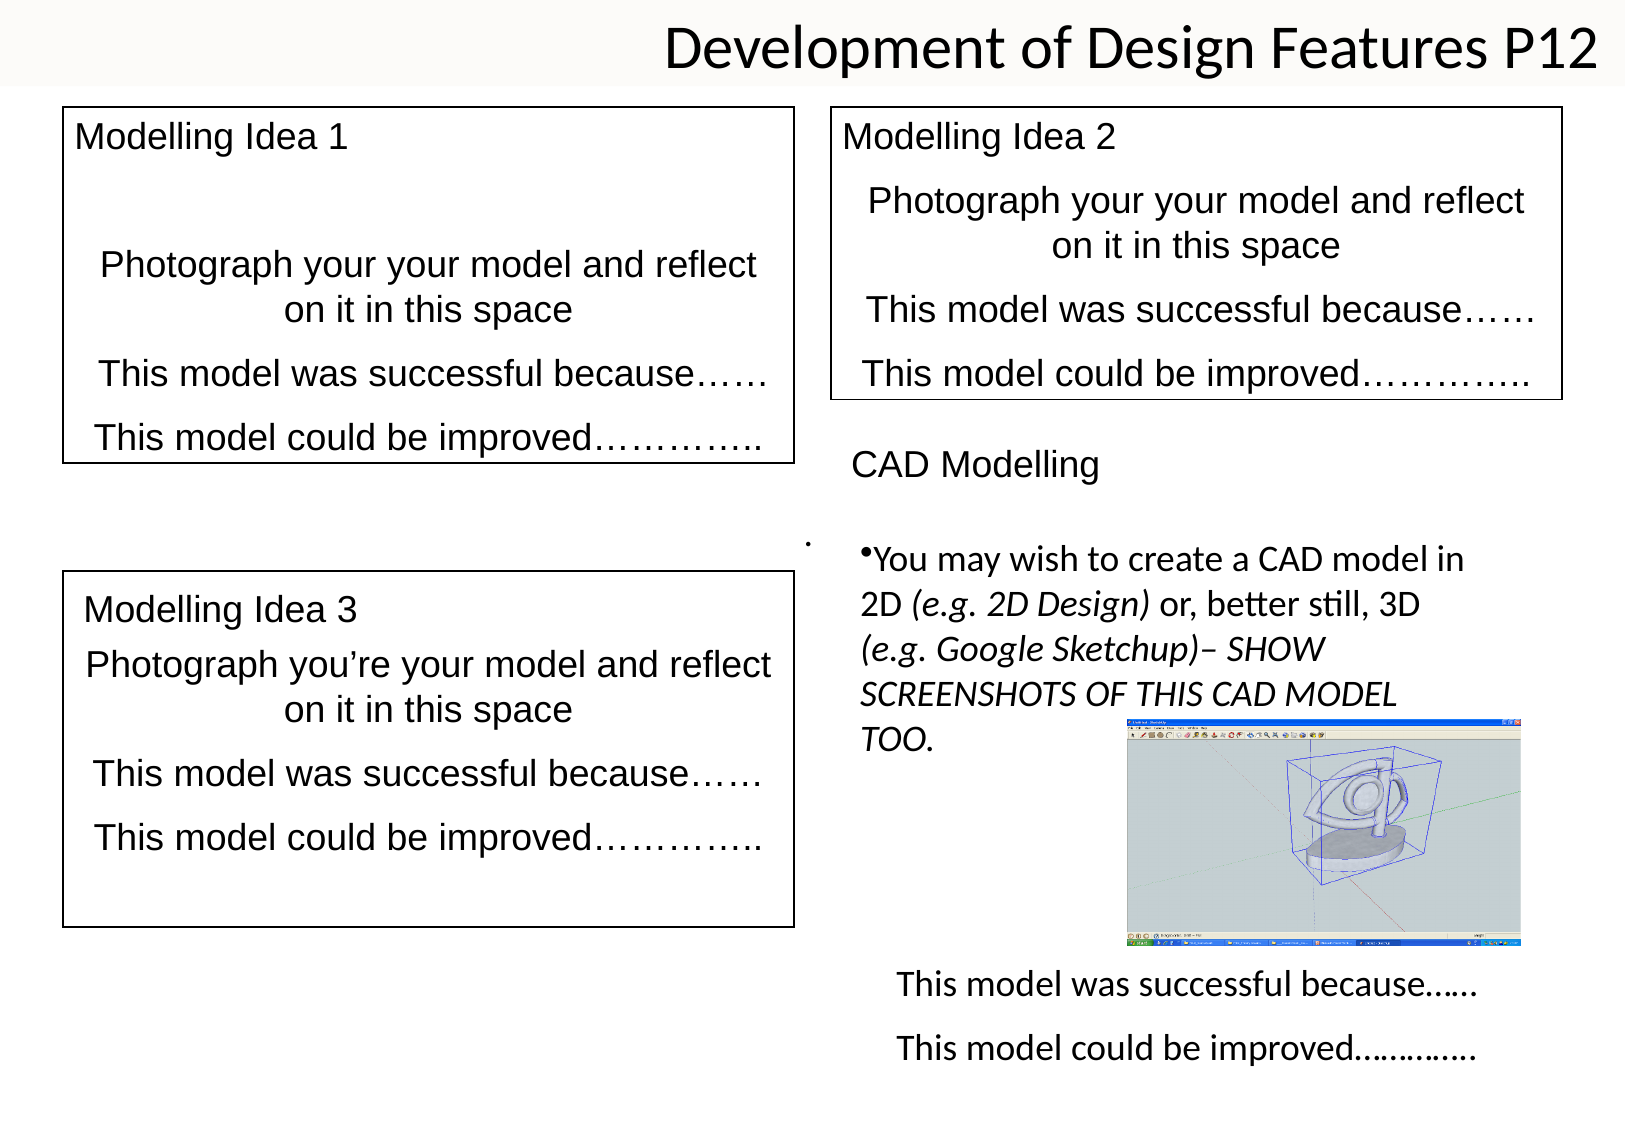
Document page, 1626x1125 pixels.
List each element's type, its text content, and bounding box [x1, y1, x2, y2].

text_box Modelling Idea 1 [63, 106, 639, 164]
picture [1127, 719, 1521, 946]
text_box Photograph your your model and reflect on it in this space This model was successful because…… This model could be improved………….. [830, 106, 1562, 400]
text_box Development of Design Features P12 [0, 0, 1625, 87]
text_box Photograph your your model and reflect on it in this space This model was successful because…… This model could be improved………….. [63, 106, 795, 464]
text_box This model was successful because…… This model could be improved………….. [830, 953, 1544, 1074]
text_box . [406, 502, 1219, 560]
text_box You may wish to create a CAD model in 2D (e.g. 2D Design) or, better still, 3D (e.g. Google Sketchup)– SHOW SCREENSHOTS OF THIS CAD MODEL TOO. [848, 528, 1493, 810]
text_box CAD Modelling [839, 434, 1416, 491]
text_box Modelling Idea 3 [72, 579, 648, 636]
text_box Photograph you’re your model and reflect on it in this space This model was successful because…… This model could be improved………….. [63, 570, 795, 928]
